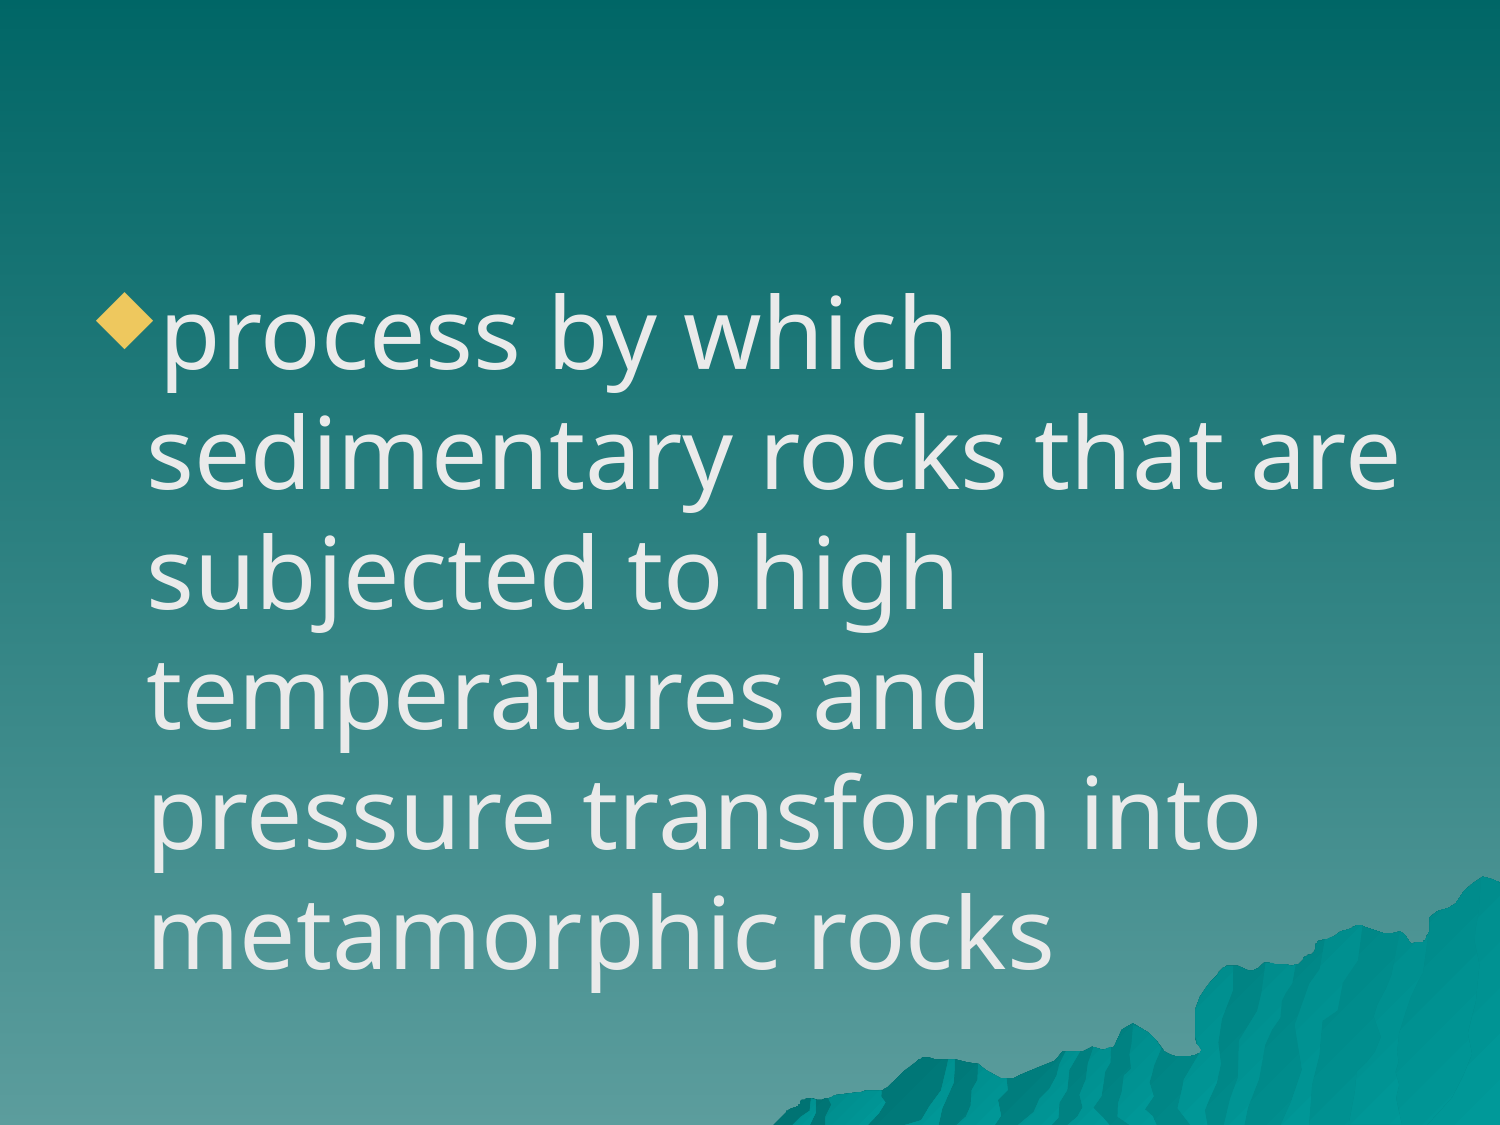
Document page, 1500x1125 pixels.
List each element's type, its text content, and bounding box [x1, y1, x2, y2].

list process by which sedimentary rocks that are subjected to high temperatures and pressure transform into metamorphic rocks [75, 262, 1425, 1006]
